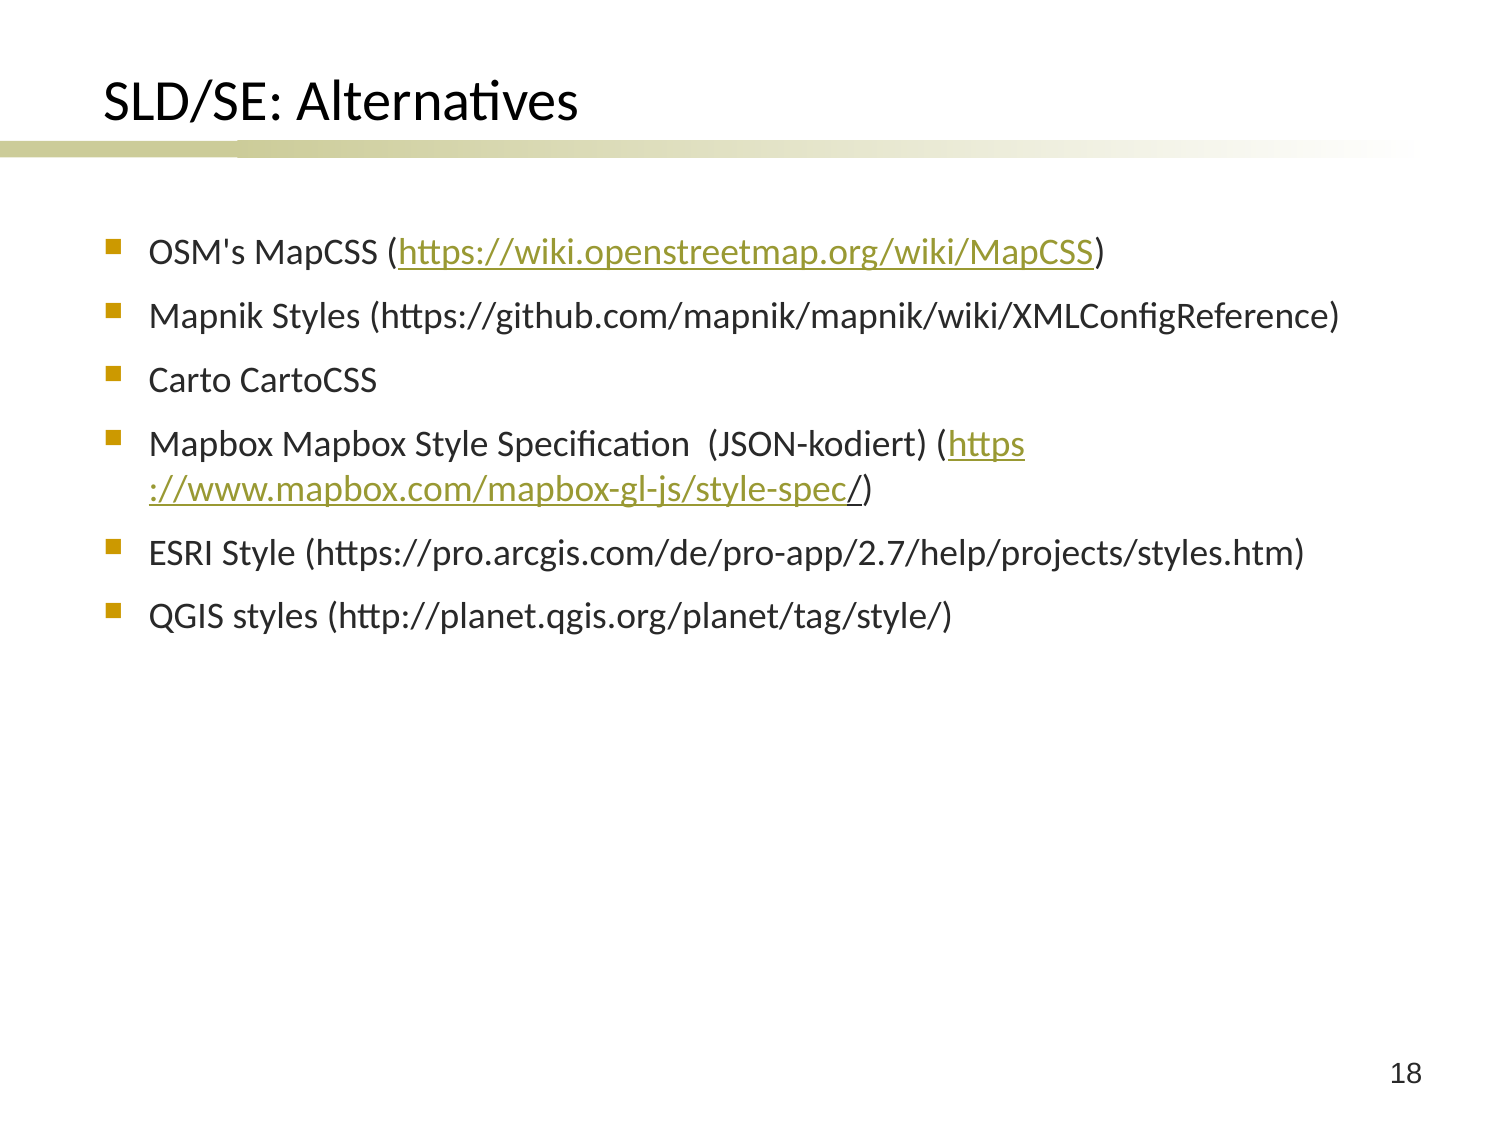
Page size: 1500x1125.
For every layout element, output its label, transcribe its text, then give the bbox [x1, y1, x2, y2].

list OSM's MapCSS (https://wiki.openstreetmap.org/wiki/MapCSS) Mapnik Styles (https://github.com/mapnik/mapnik/wiki/XMLConfigReference) Carto CartoCSS Mapbox Mapbox Style Specification (JSON-kodiert) (https://www.mapbox.com/mapbox-gl-js/style-spec/) ESRI Style (https://pro.arcgis.com/de/pro-app/2.7/help/projects/styles.htm) QGIS styles (http://planet.qgis.org/planet/tag/style/) [88, 219, 1424, 1012]
title SLD/SE: Alternatives [88, 6, 1424, 140]
